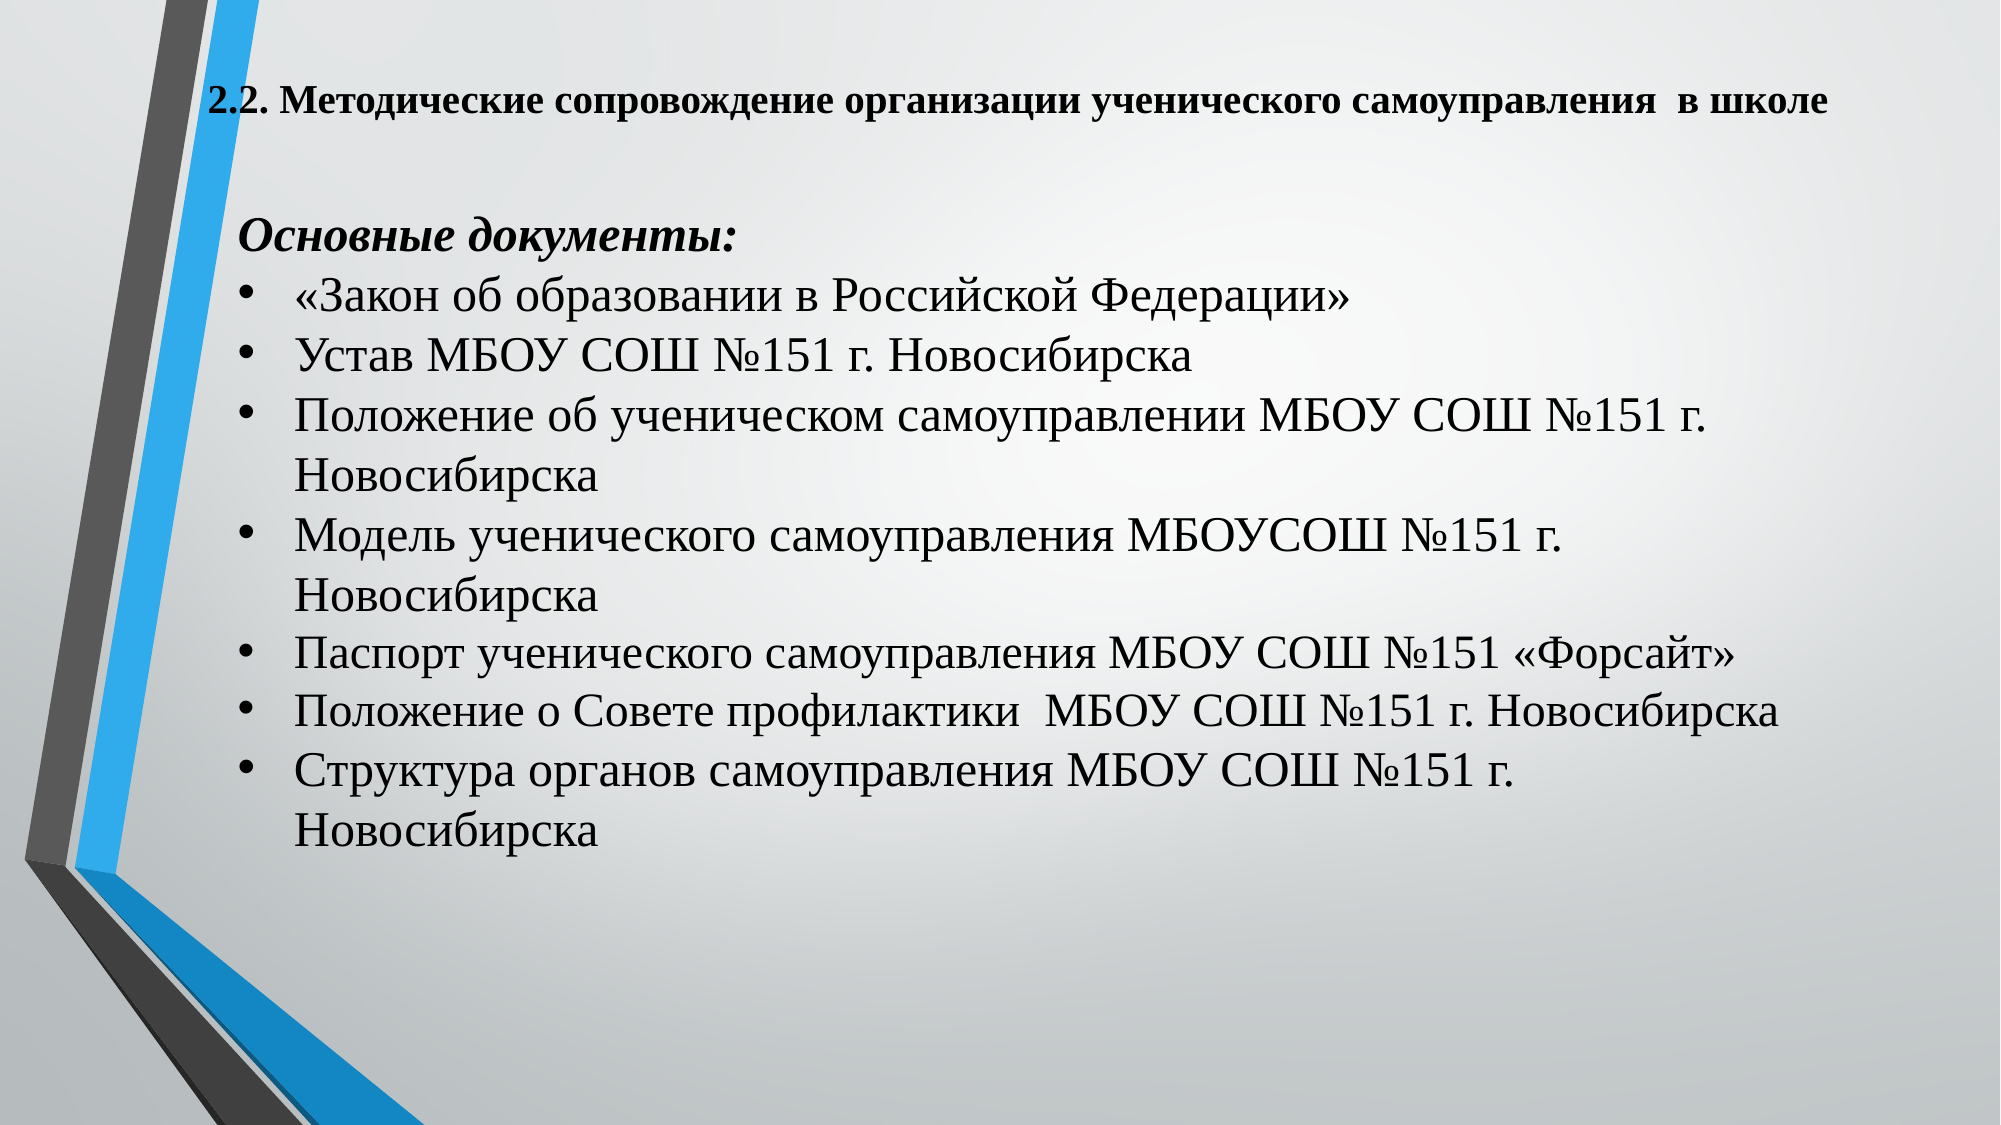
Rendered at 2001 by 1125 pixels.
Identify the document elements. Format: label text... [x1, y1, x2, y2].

title 2.2. Методические сопровождение организации ученического самоуправления в школе [192, 48, 1887, 187]
list [160, 187, 1970, 1083]
text_box Основные документы: «Закон об образовании в Российской Федерации» Устав МБОУ СОШ №151 г. Новосибирска Положение об ученическом самоуправлении МБОУ СОШ №151 г. Новосибирска Модель ученического самоуправления МБОУСОШ №151 г. Новосибирска Паспорт ученического самоуправления МБОУ СОШ №151 «Форсайт» Положение о Совете профилактики МБОУ СОШ №151 г. Новосибирска Структура органов самоуправления МБОУ СОШ №151 г. Новосибирска [222, 193, 1836, 864]
